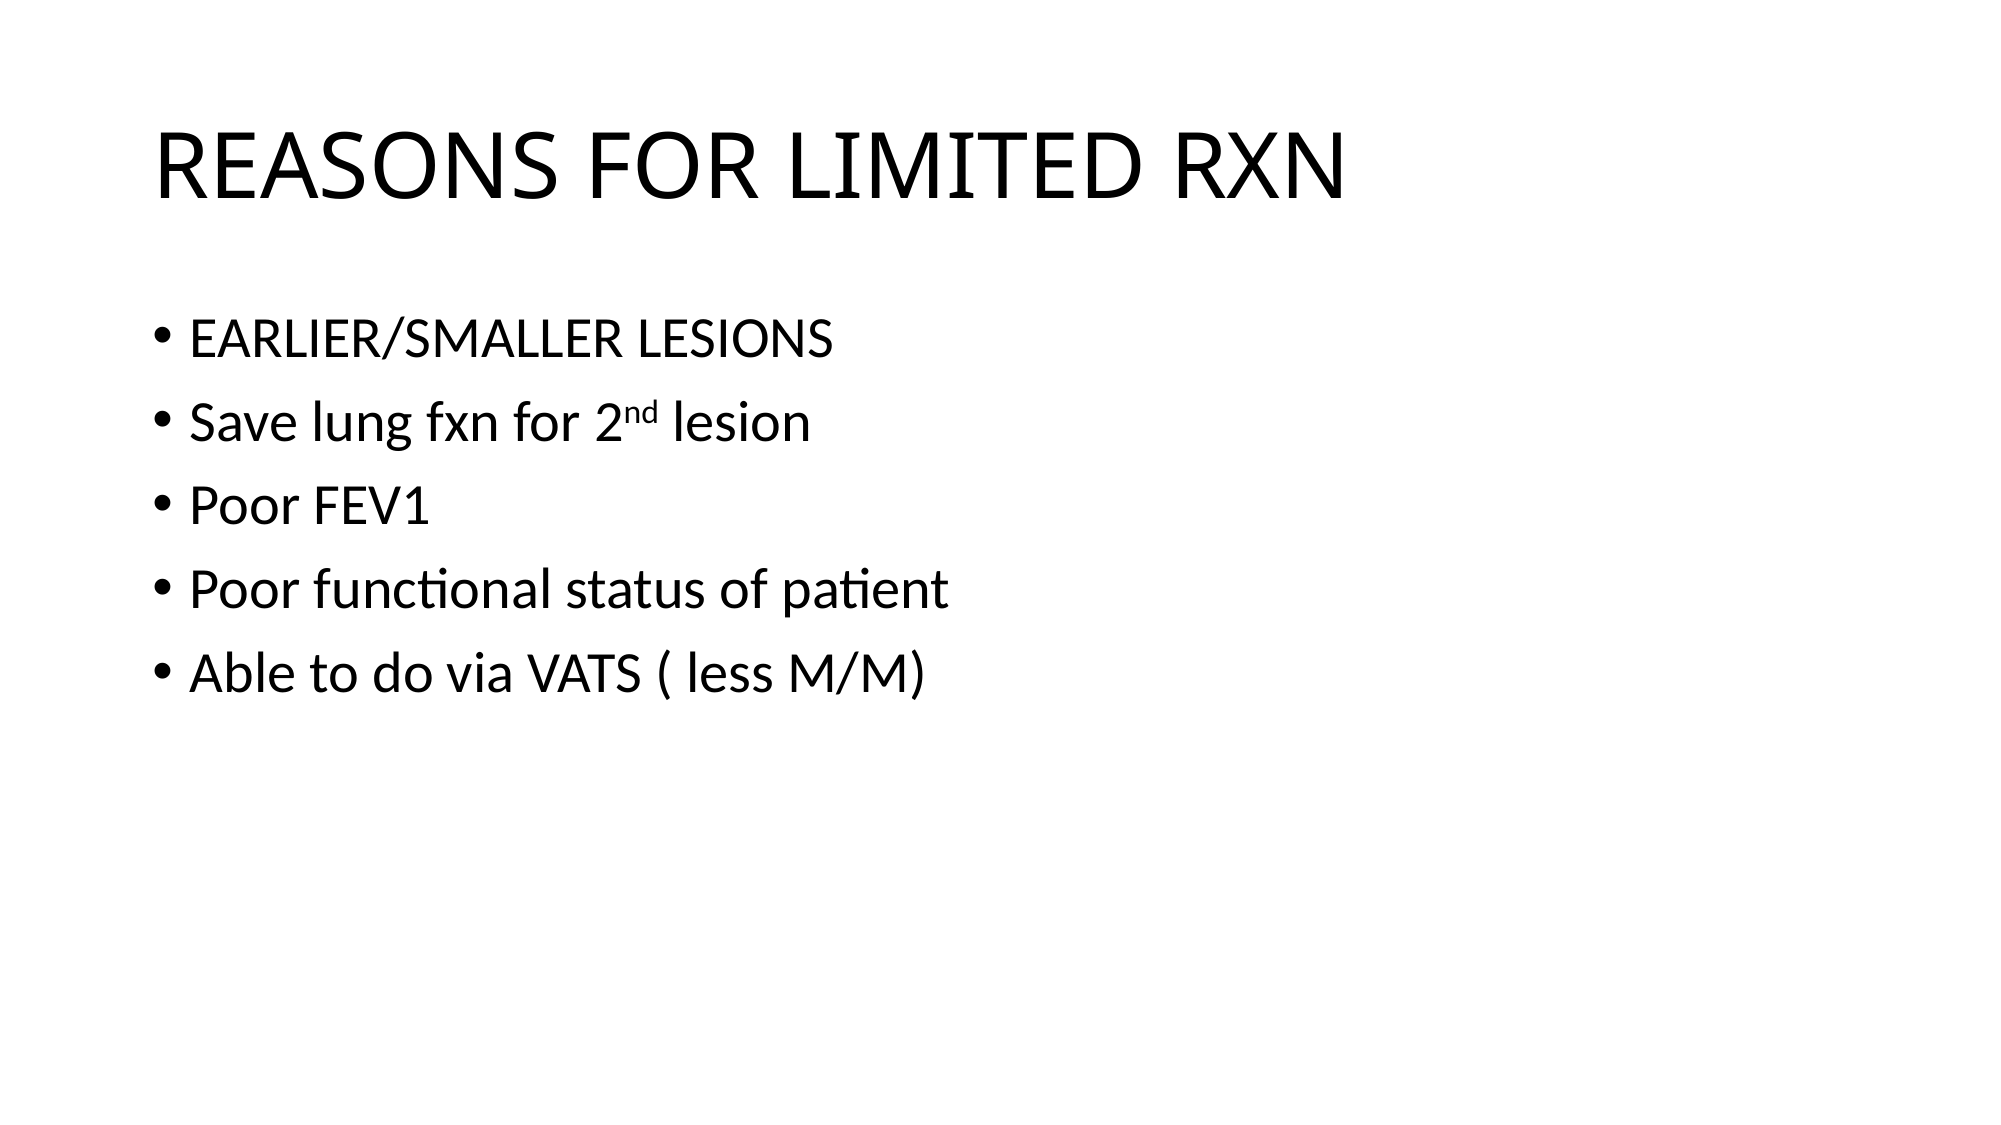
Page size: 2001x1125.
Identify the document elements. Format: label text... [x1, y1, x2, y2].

list EARLIER/SMALLER LESIONS Save lung fxn for 2nd lesion Poor FEV1 Poor functional status of patient Able to do via VATS ( less M/M) [137, 299, 1863, 1014]
title REASONS FOR LIMITED RXN [137, 59, 1863, 278]
